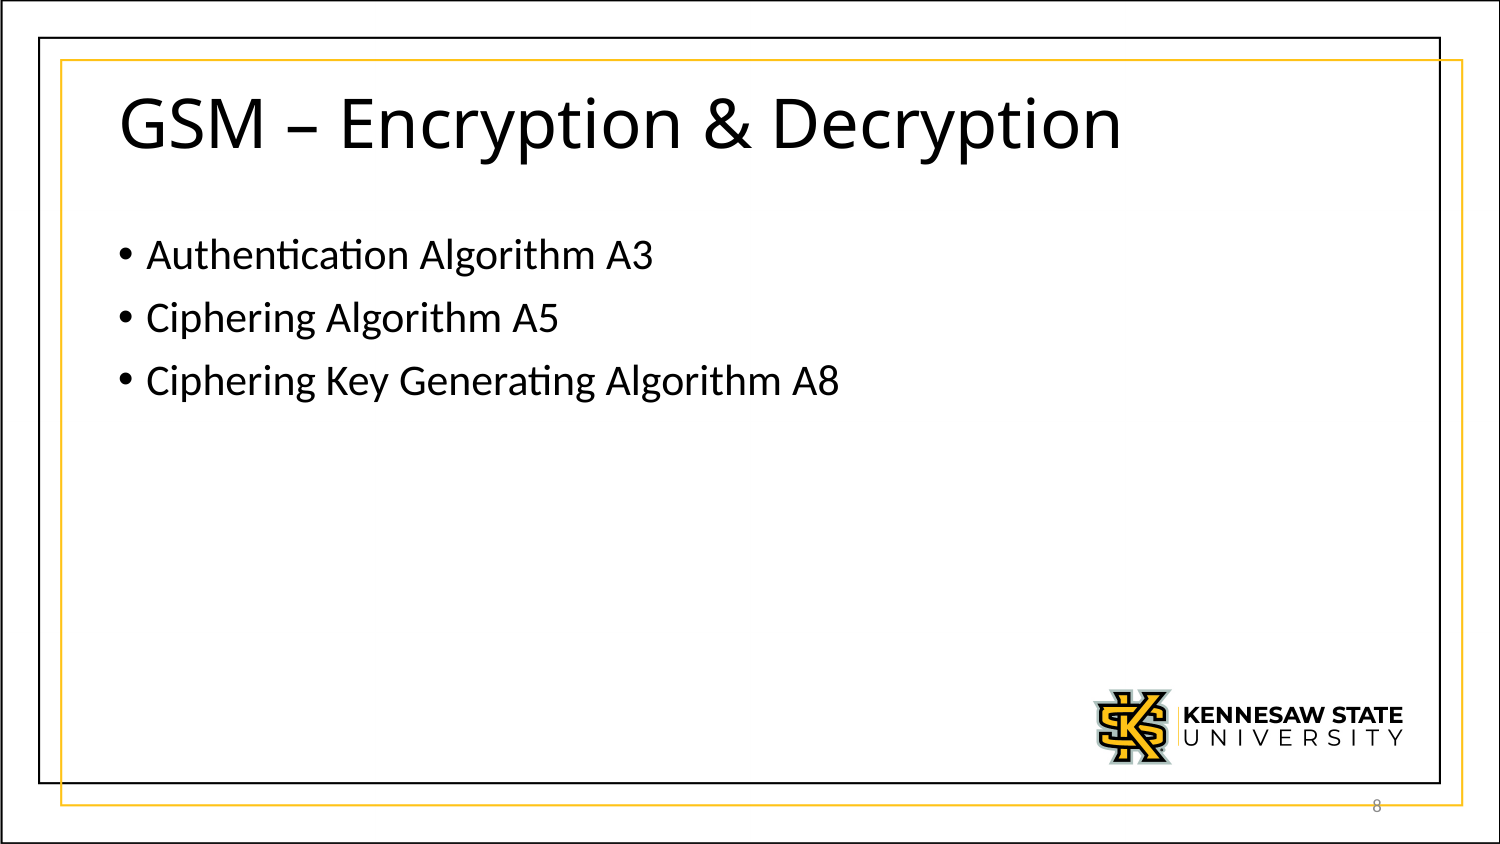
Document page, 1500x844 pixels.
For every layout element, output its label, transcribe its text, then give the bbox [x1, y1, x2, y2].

picture [0, 0, 1500, 844]
title GSM – Encryption & Decryption [103, 44, 1397, 208]
list Authentication Algorithm A3 Ciphering Algorithm A5 Ciphering Key Generating Algorithm A8 [103, 224, 1397, 760]
slide_number 8 [1059, 782, 1397, 827]
